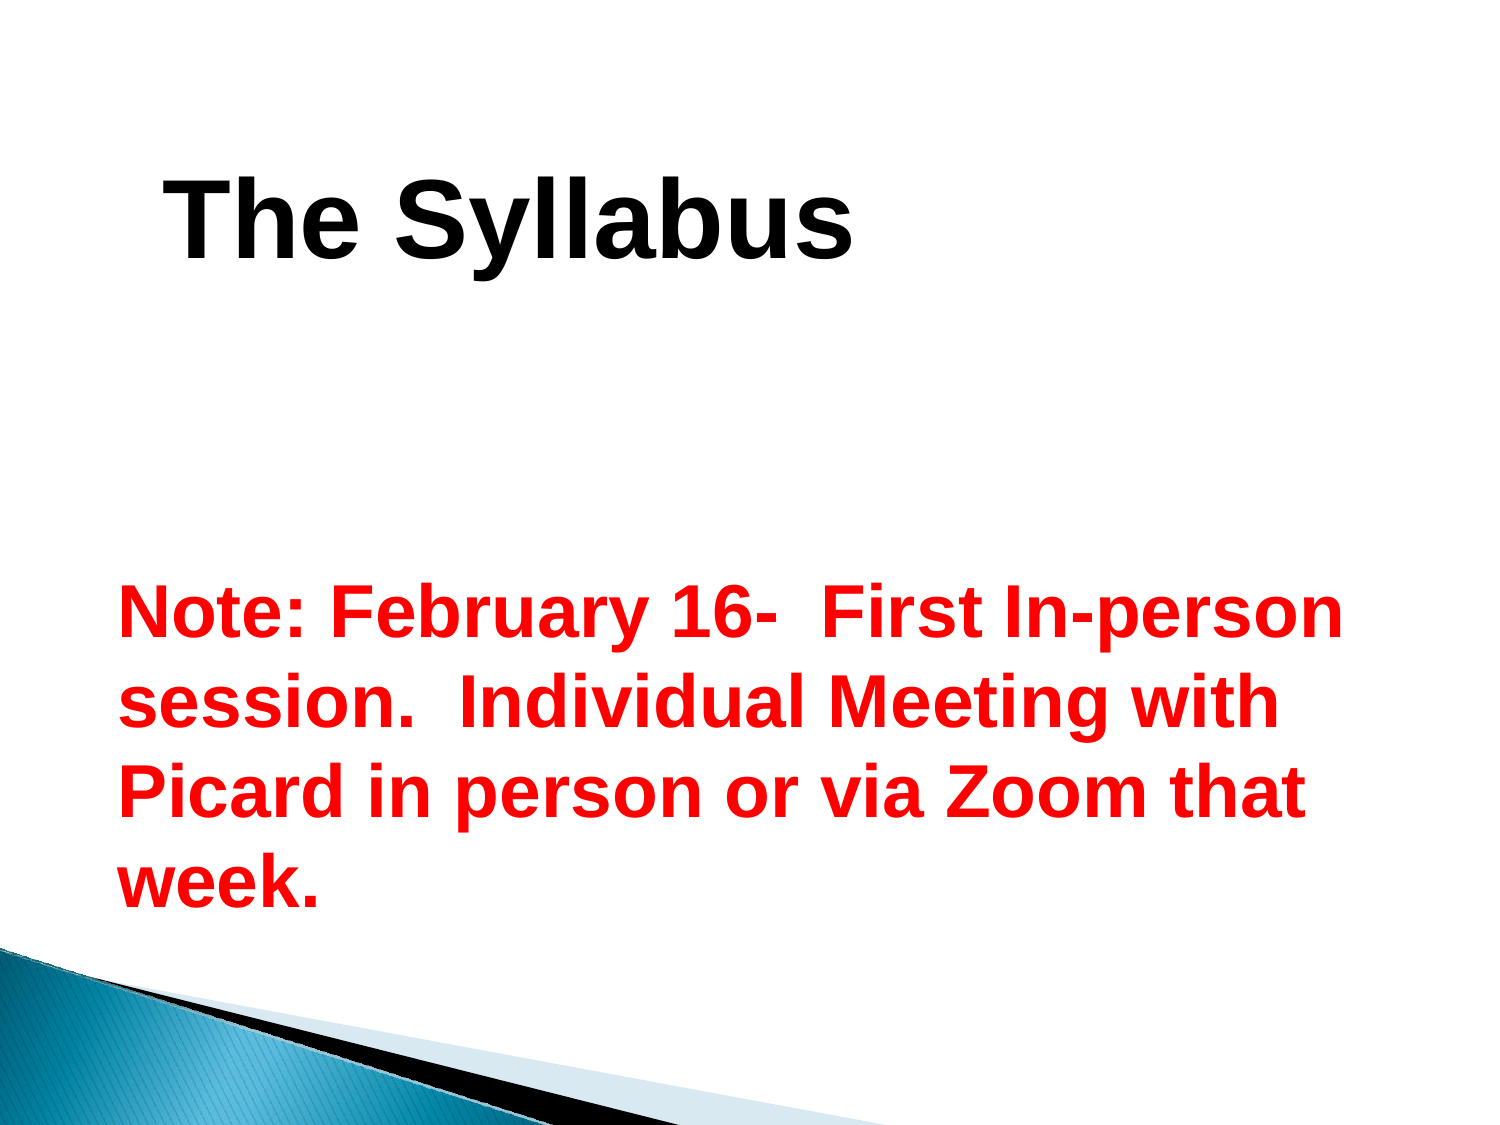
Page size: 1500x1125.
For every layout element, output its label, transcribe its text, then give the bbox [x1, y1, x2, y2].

list The Syllabus [162, 46, 1435, 435]
title Note: February 16- First In-person session. Individual Meeting with Picard in person or via Zoom that week. [117, 562, 1435, 926]
picture [0, 948, 558, 1125]
